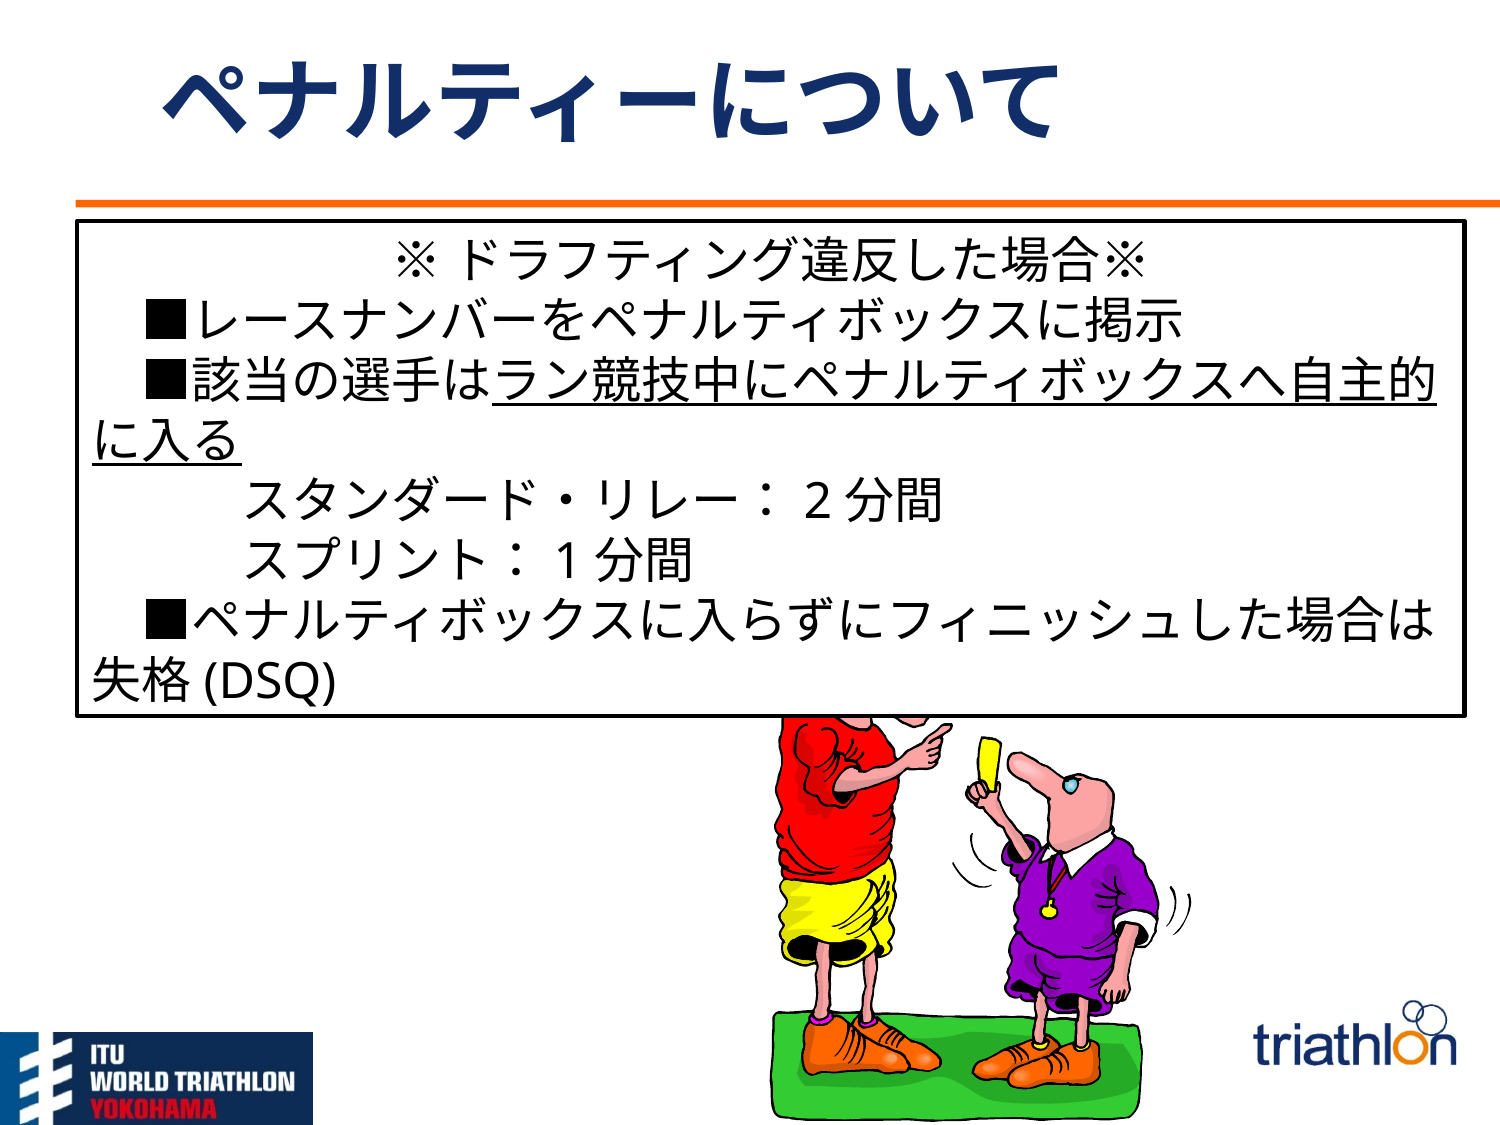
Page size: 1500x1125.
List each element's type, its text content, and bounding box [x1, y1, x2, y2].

picture [1246, 987, 1458, 1076]
text_box ※ドラフティング違反した場合※ ■レースナンバーをペナルティボックスに掲示 ■該当の選手はラン競技中にペナルティボックスへ自主的に入る スタンダード・リレー：2分間 スプリント：1分間 ■ペナルティボックスに入らずにフィニッシュした場合は失格(DSQ) [75, 219, 1467, 718]
picture [768, 651, 1195, 1124]
title ペナルティーについて [159, 42, 1465, 161]
picture [0, 1032, 313, 1125]
